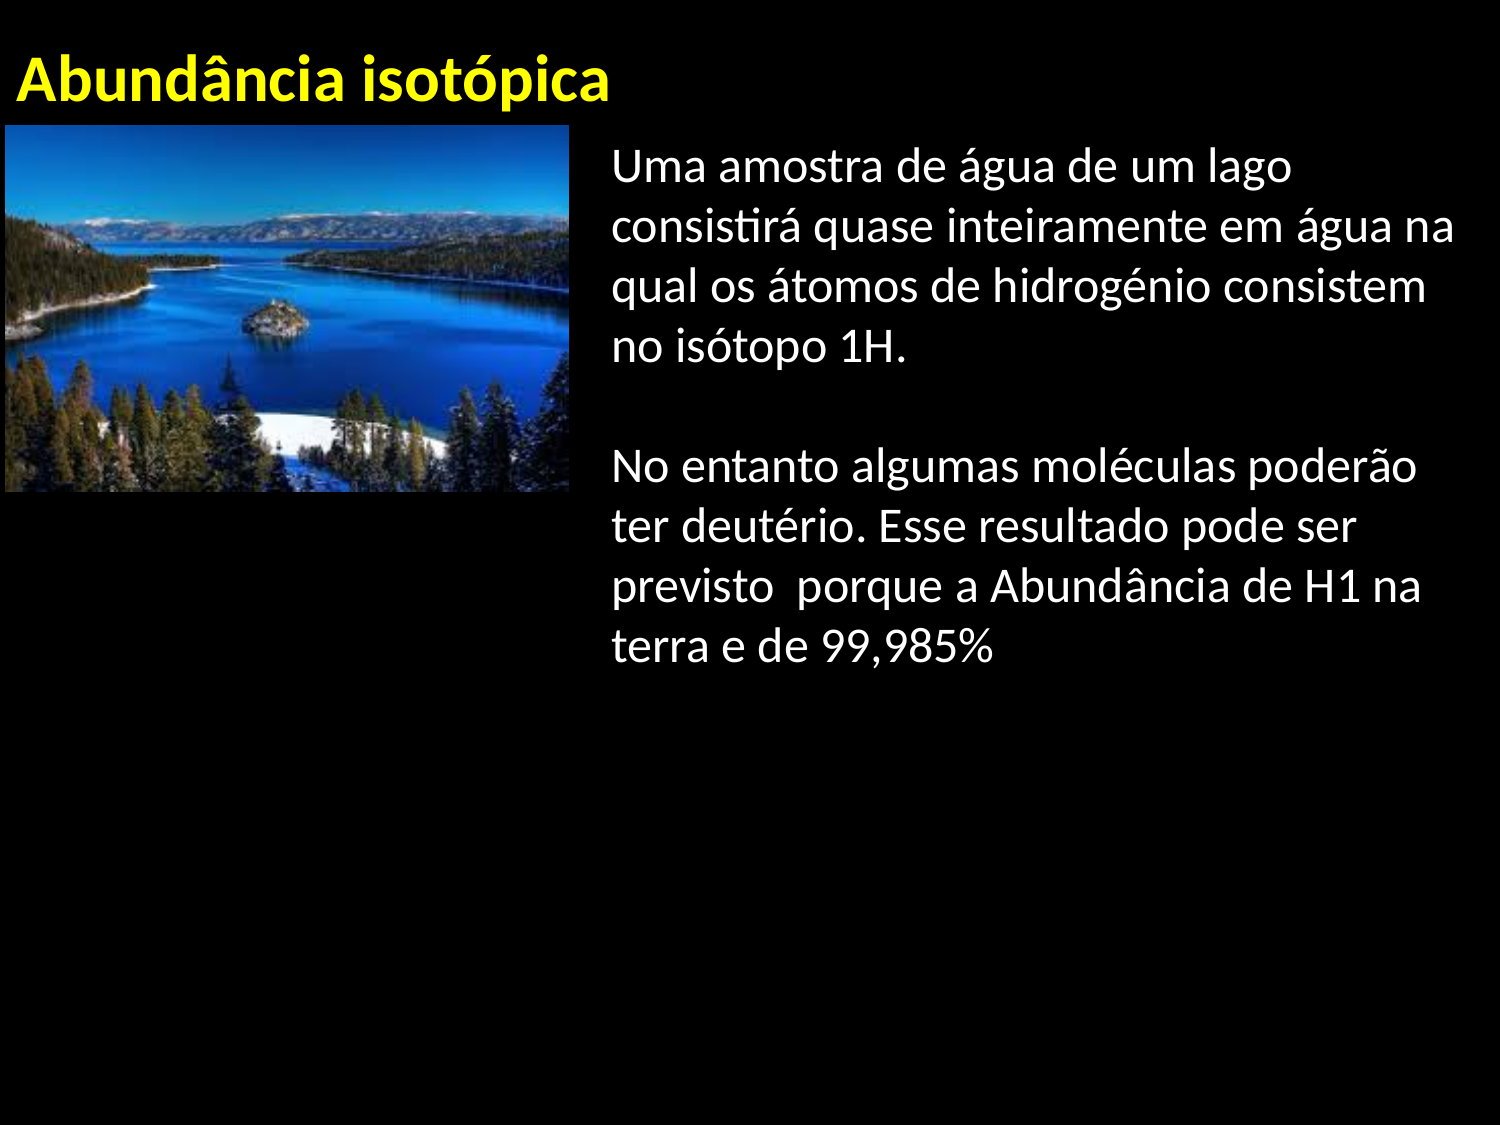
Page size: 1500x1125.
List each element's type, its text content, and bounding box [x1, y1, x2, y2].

picture [23, 202, 36, 208]
picture [5, 125, 569, 492]
text_box Abundância isotópica [2, 26, 628, 122]
text_box Uma amostra de água de um lago consistirá quase inteiramente em água na qual os átomos de hidrogénio consistem no isótopo 1H. No entanto algumas moléculas poderão ter deutério. Esse resultado pode ser previsto porque a Abundância de H1 na terra e de 99,985% [596, 125, 1500, 681]
